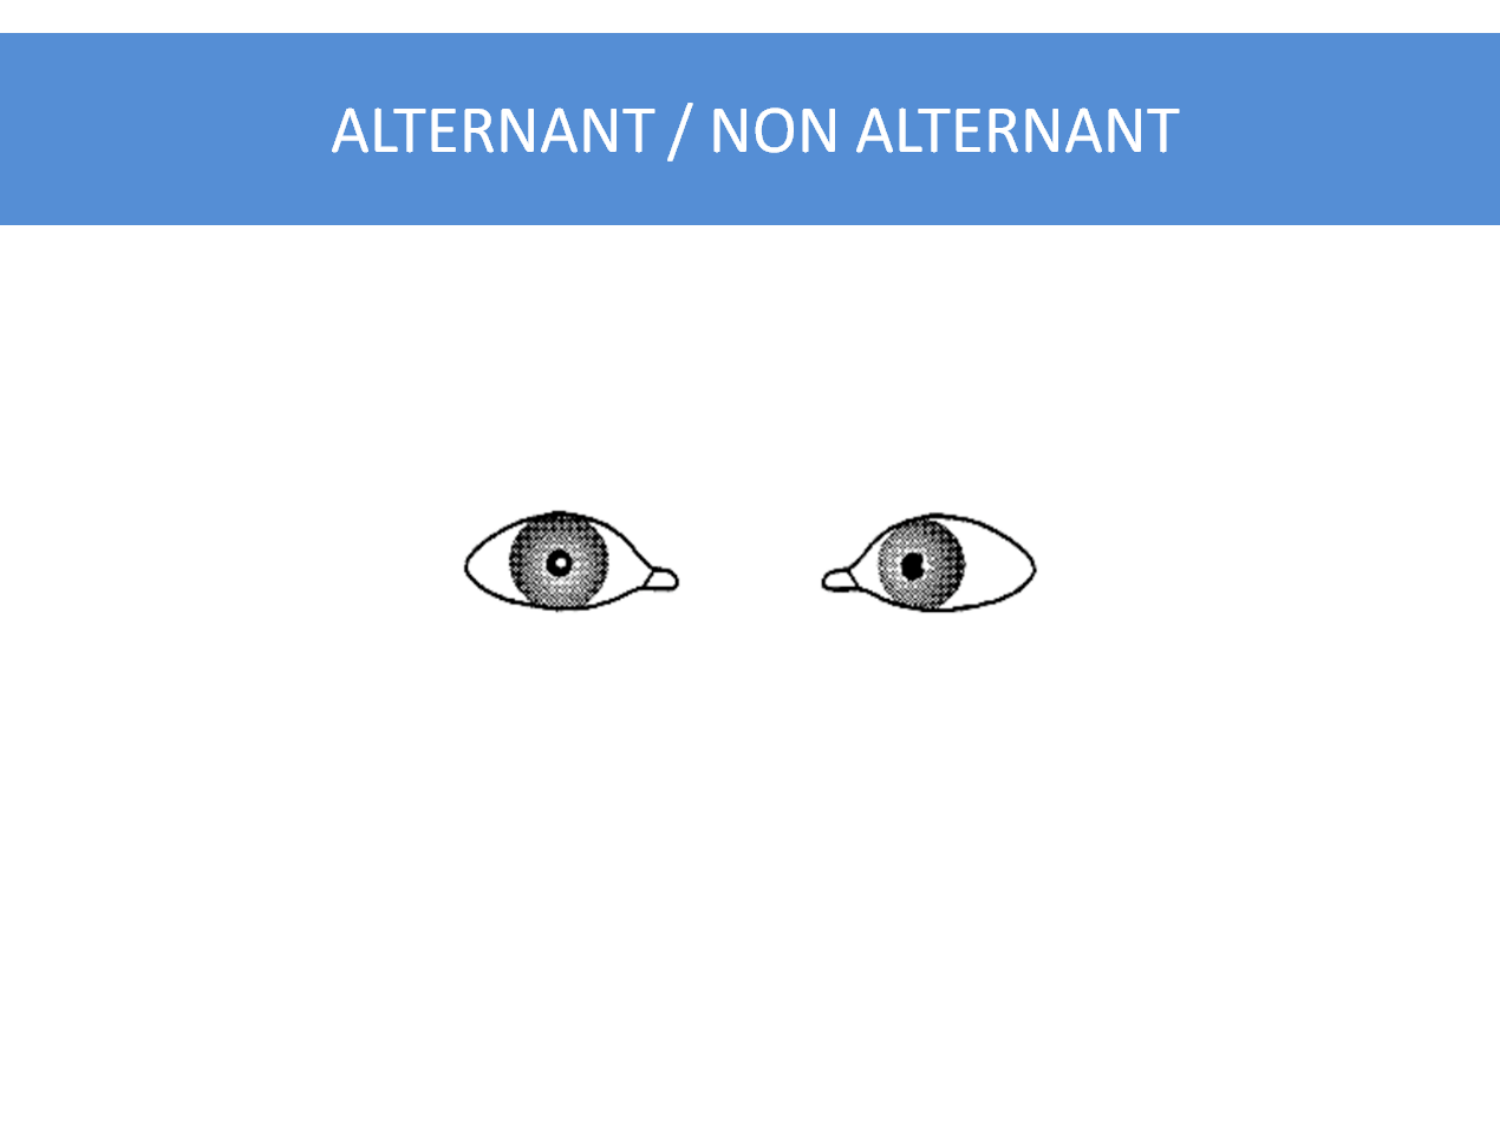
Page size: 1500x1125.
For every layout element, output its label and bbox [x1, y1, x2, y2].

list [0, 0, 1500, 1125]
